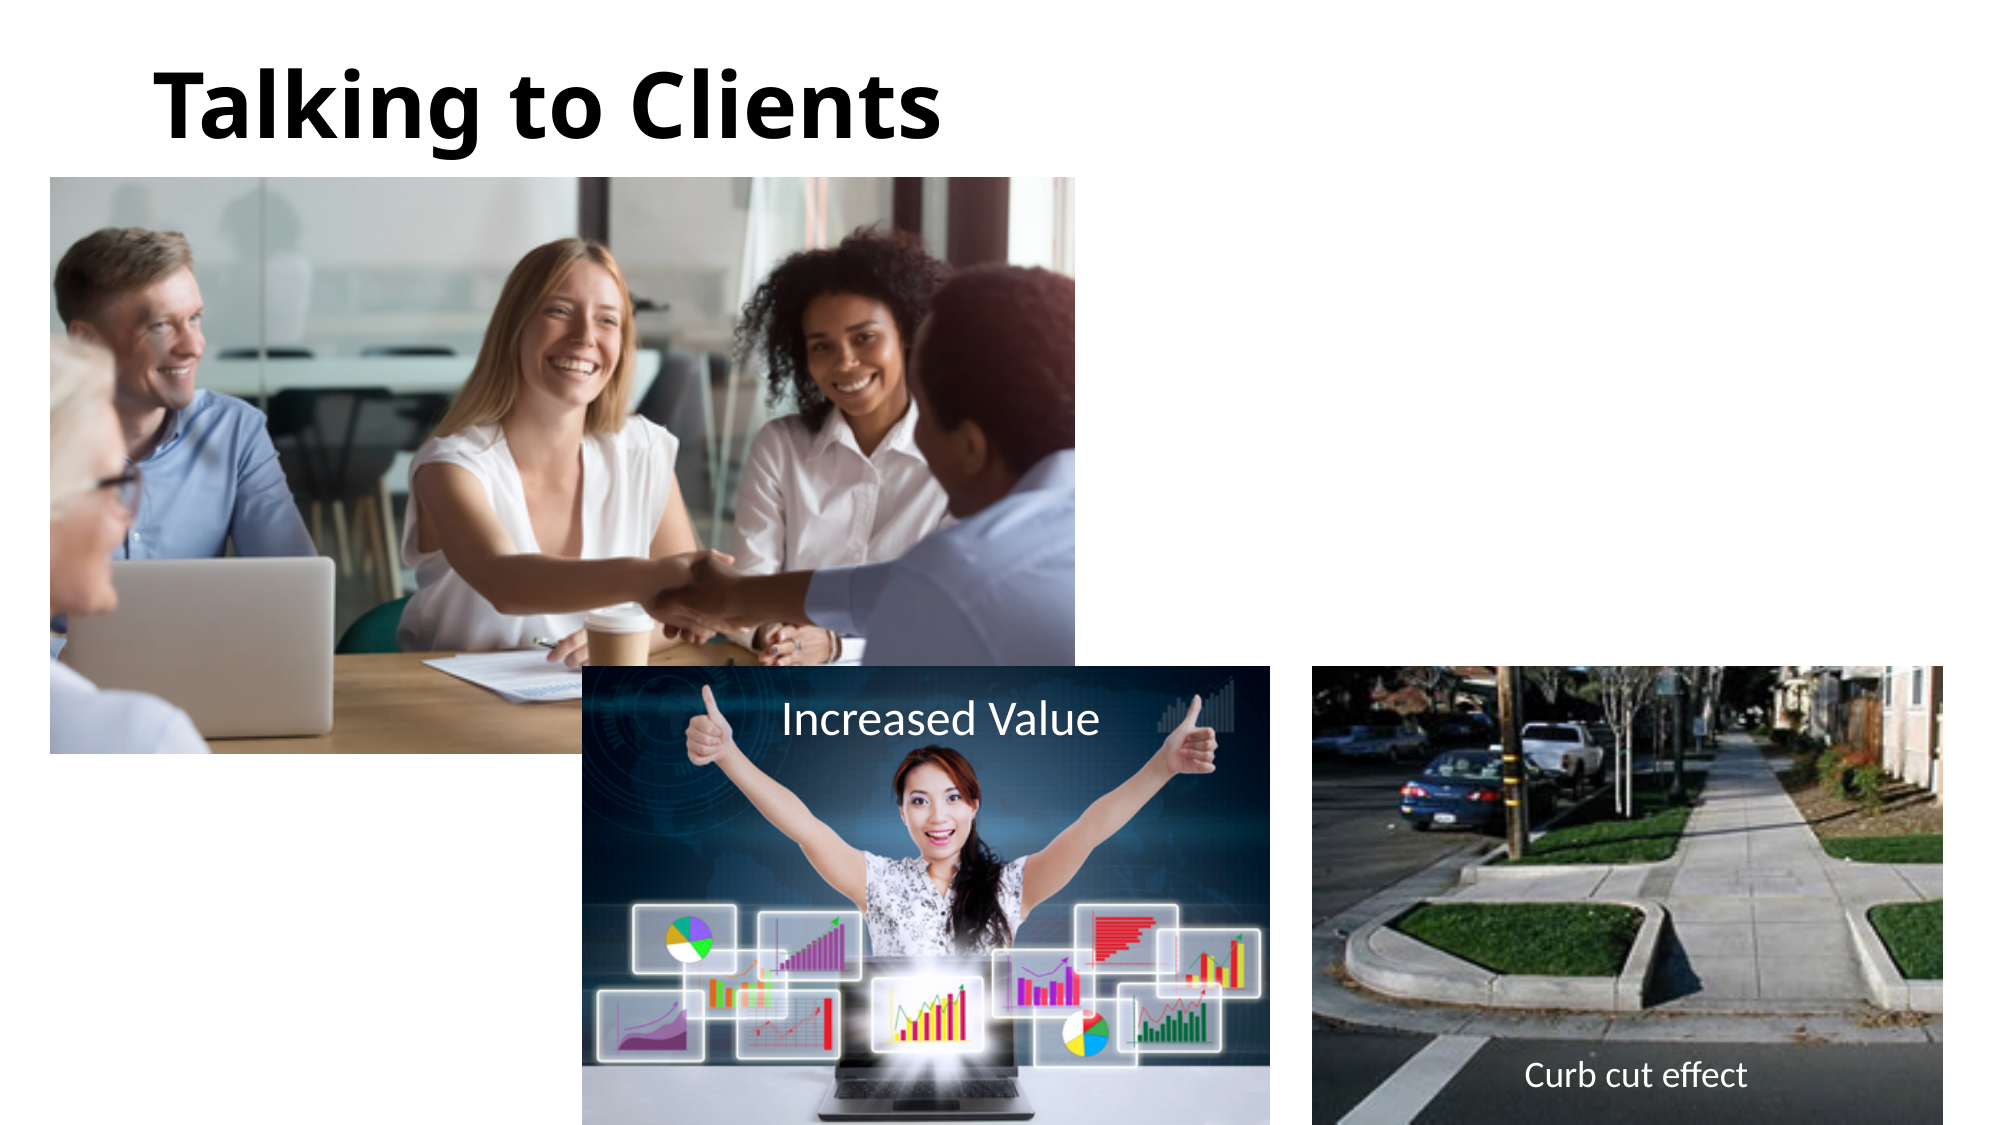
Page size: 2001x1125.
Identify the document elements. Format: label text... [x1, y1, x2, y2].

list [582, 666, 1270, 1125]
picture [50, 177, 1075, 754]
picture [1312, 666, 1943, 1125]
title Talking to Clients [137, 0, 1863, 218]
